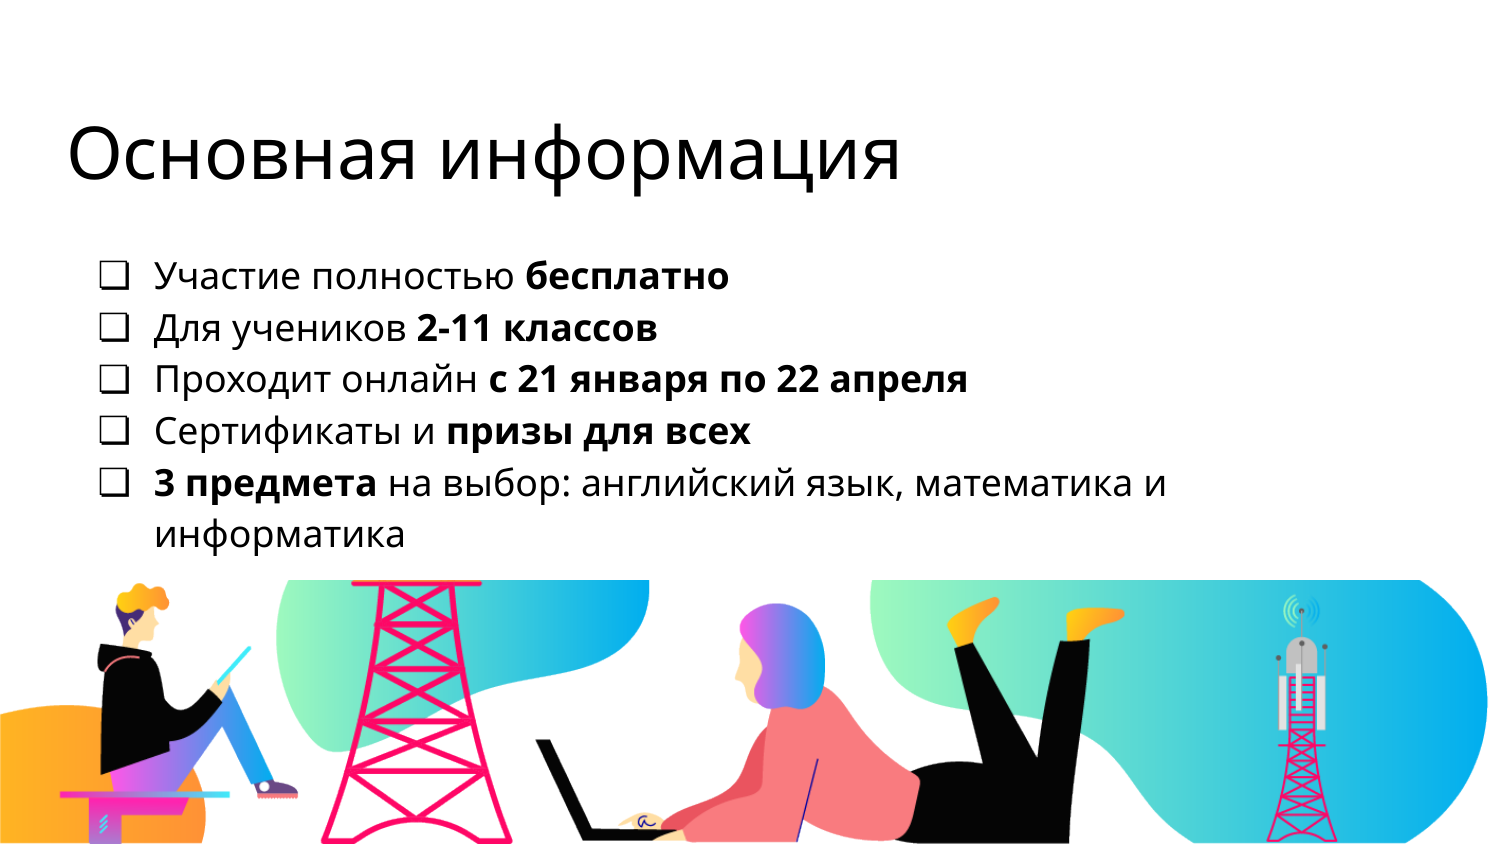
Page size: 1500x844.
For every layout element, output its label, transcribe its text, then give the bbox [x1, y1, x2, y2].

list Участие полностью бесплатно Для учеников 2-11 классов Проходит онлайн с 21 января по 22 апреля Сертификаты и призы для всех 3 предмета на выбор: английский язык, математика и информатика [63, 230, 1325, 578]
picture [0, 580, 1500, 844]
title Основная информация [51, 72, 1488, 228]
